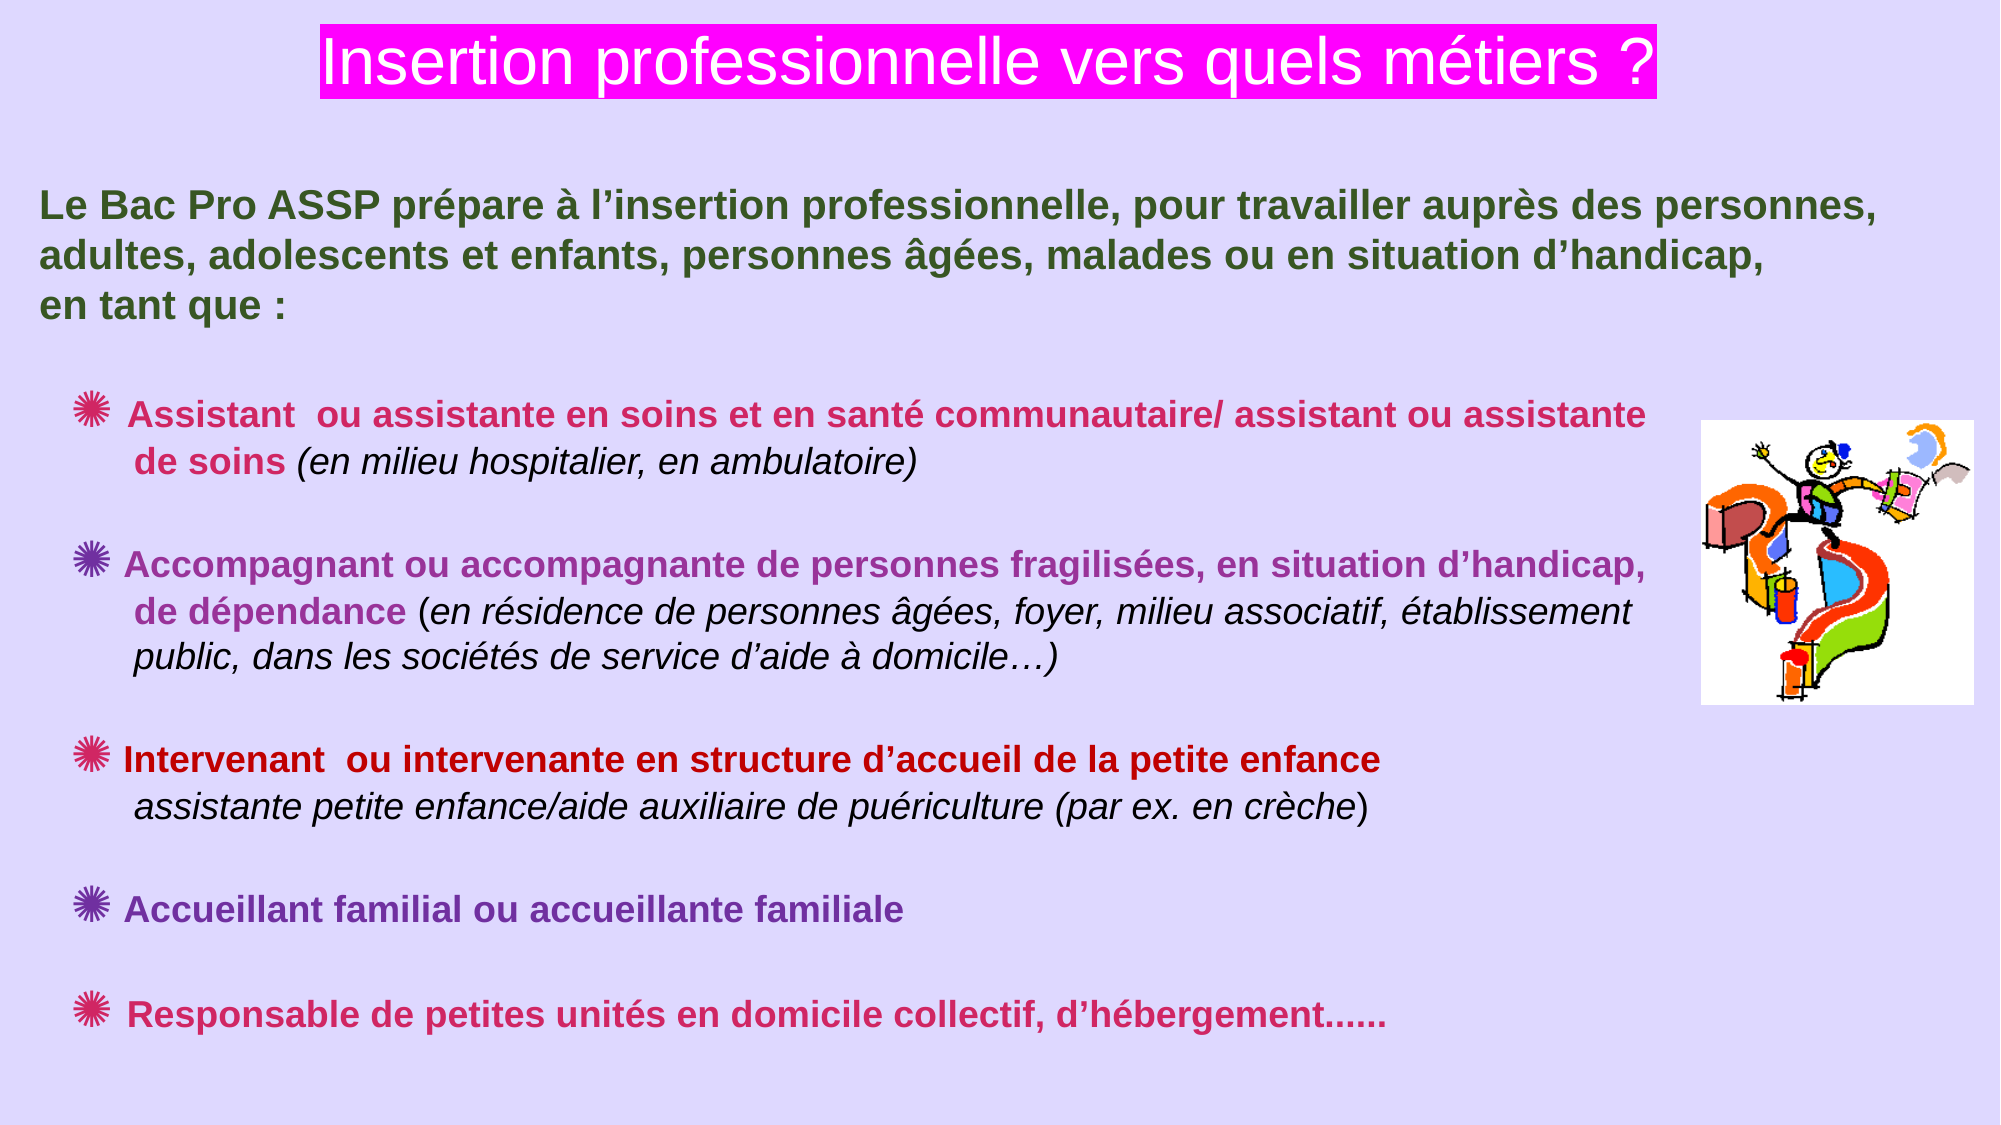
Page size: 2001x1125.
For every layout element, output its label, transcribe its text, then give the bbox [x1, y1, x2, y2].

text_box Insertion professionnelle vers quels métiers ? Le Bac Pro ASSP prépare à l’insertion professionnelle, pour travailler auprès des personnes, adultes, adolescents et enfants, personnes âgées, malades ou en situation d’handicap, en tant que : [24, 19, 1954, 327]
text_box ✺ Assistant ou assistante en soins et en santé communautaire/ assistant ou assistante de soins (en milieu hospitalier, en ambulatoire) ✺ Accompagnant ou accompagnante de personnes fragilisées, en situation d’handicap, de dépendance (en résidence de personnes âgées, foyer, milieu associatif, établissement public, dans les sociétés de service d’aide à domicile…) ✺ Intervenant ou intervenante en structure d’accueil de la petite enfance assistante petite enfance/aide auxiliaire de puériculture (par ex. en crèche) ✺ Accueillant familial ou accueillante familiale ✺ Responsable de petites unités en domicile collectif, d’hébergement...... [56, 369, 1674, 1045]
picture [1701, 420, 1974, 705]
